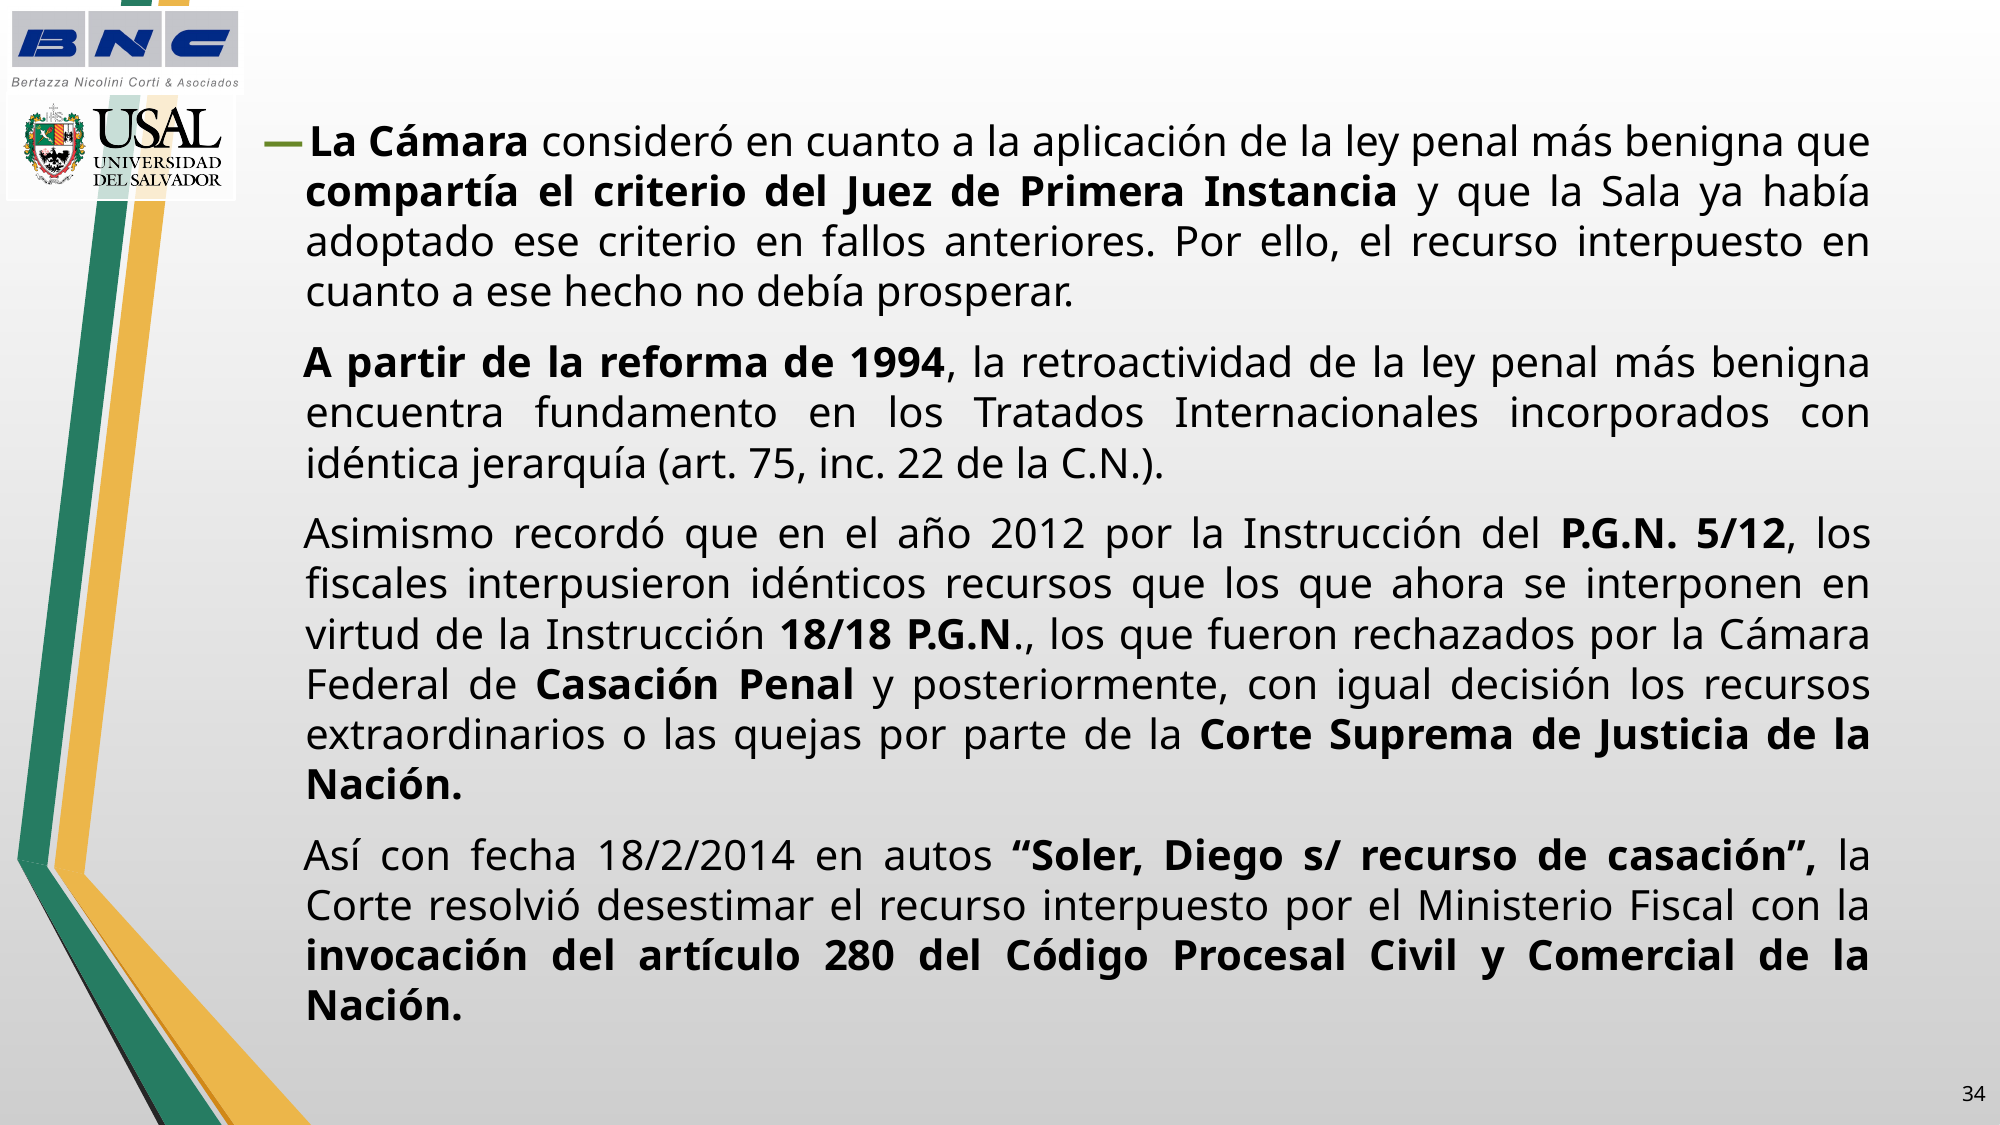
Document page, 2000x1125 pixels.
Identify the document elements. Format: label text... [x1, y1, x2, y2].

picture [7, 6, 244, 95]
picture [22, 102, 222, 190]
list La Cámara consideró en cuanto a la aplicación de la ley penal más benigna que compartía el criterio del Juez de Primera Instancia y que la Sala ya había adoptado ese criterio en fallos anteriores. Por ello, el recurso interpuesto en cuanto a ese hecho no debía prosperar. A partir de la reforma de 1994, la retroactividad de la ley penal más benigna encuentra fundamento en los Tratados Internacionales incorporados con idéntica jerarquía (art. 75, inc. 22 de la C.N.). Asimismo recordó que en el año 2012 por la Instrucción del P.G.N. 5/12, los fiscales interpusieron idénticos recursos que los que ahora se interponen en virtud de la Instrucción 18/18 P.G.N., los que fueron rechazados por la Cámara Federal de Casación Penal y posteriormente, con igual decisión los recursos extraordinarios o las quejas por parte de la Corte Suprema de Justicia de la Nación. Así con fecha 18/2/2014 en autos “Soler, Diego s/ recurso de casación”, la Corte resolvió desestimar el recurso interpuesto por el Ministerio Fiscal con la invocación del artículo 280 del Código Procesal Civil y Comercial de la Nación. [243, 107, 1887, 1043]
slide_number 33 [1910, 1065, 2000, 1125]
